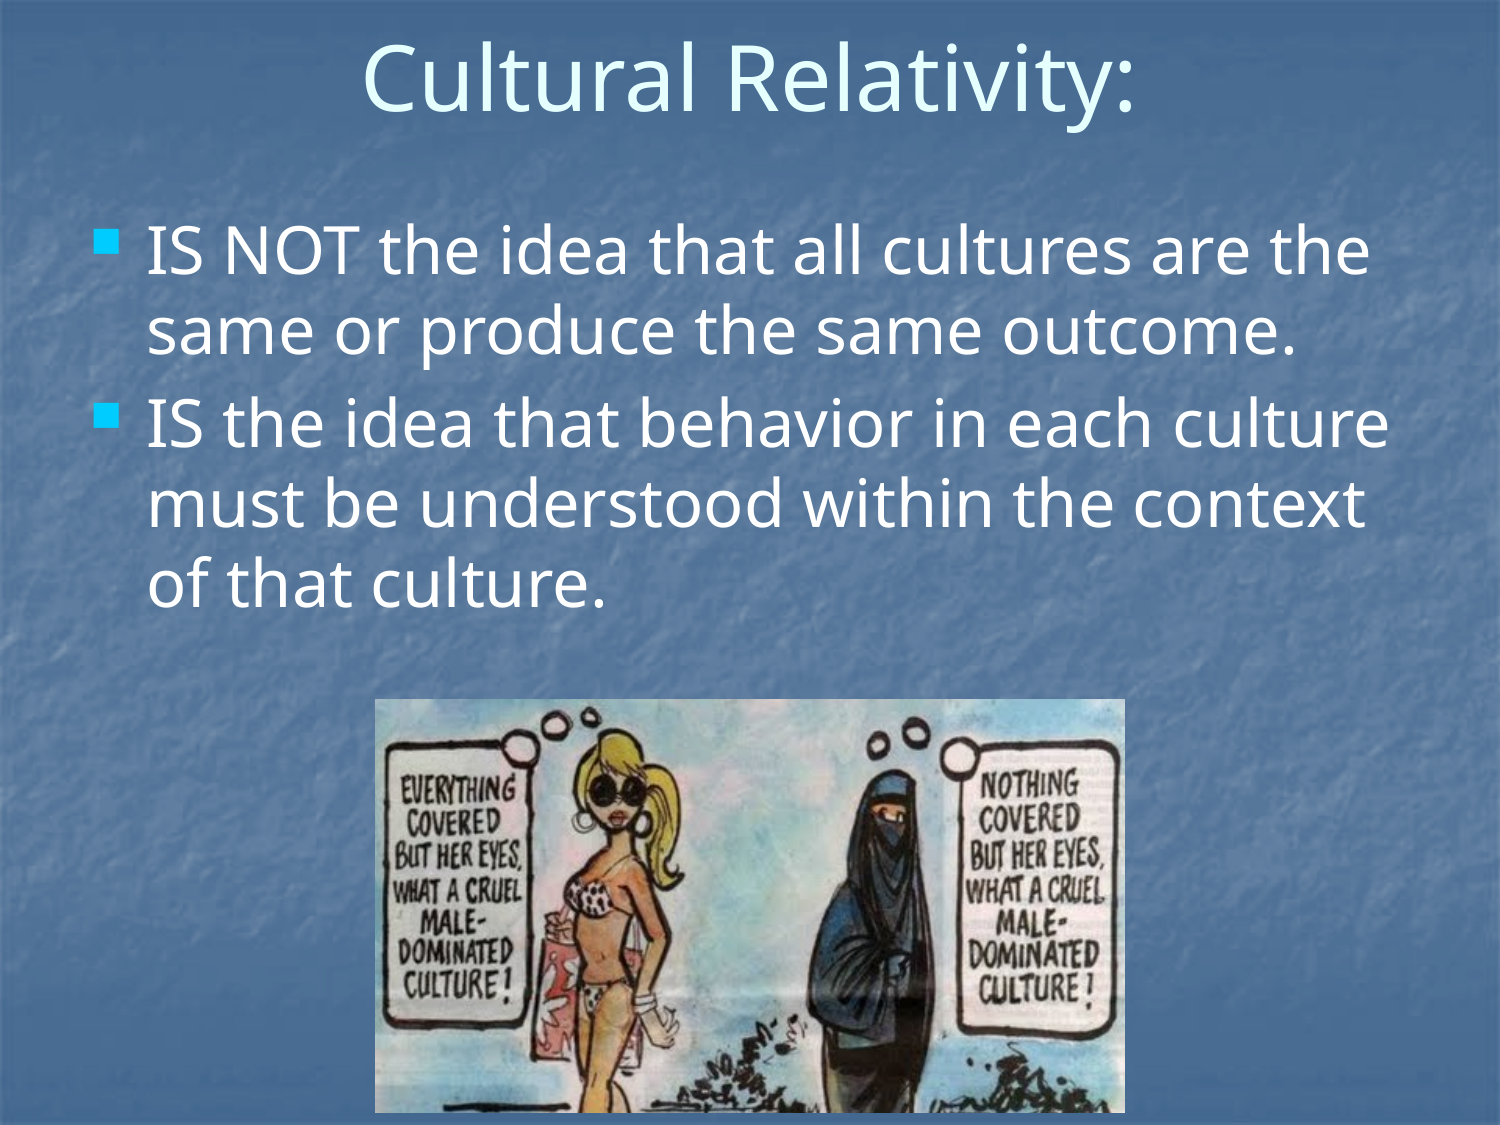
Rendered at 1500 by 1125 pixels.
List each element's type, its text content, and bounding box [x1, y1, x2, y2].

picture [374, 699, 1126, 1113]
list IS NOT the idea that all cultures are the same or produce the same outcome. IS the idea that behavior in each culture must be understood within the context of that culture. [75, 200, 1425, 875]
title Cultural Relativity: [75, 0, 1425, 188]
